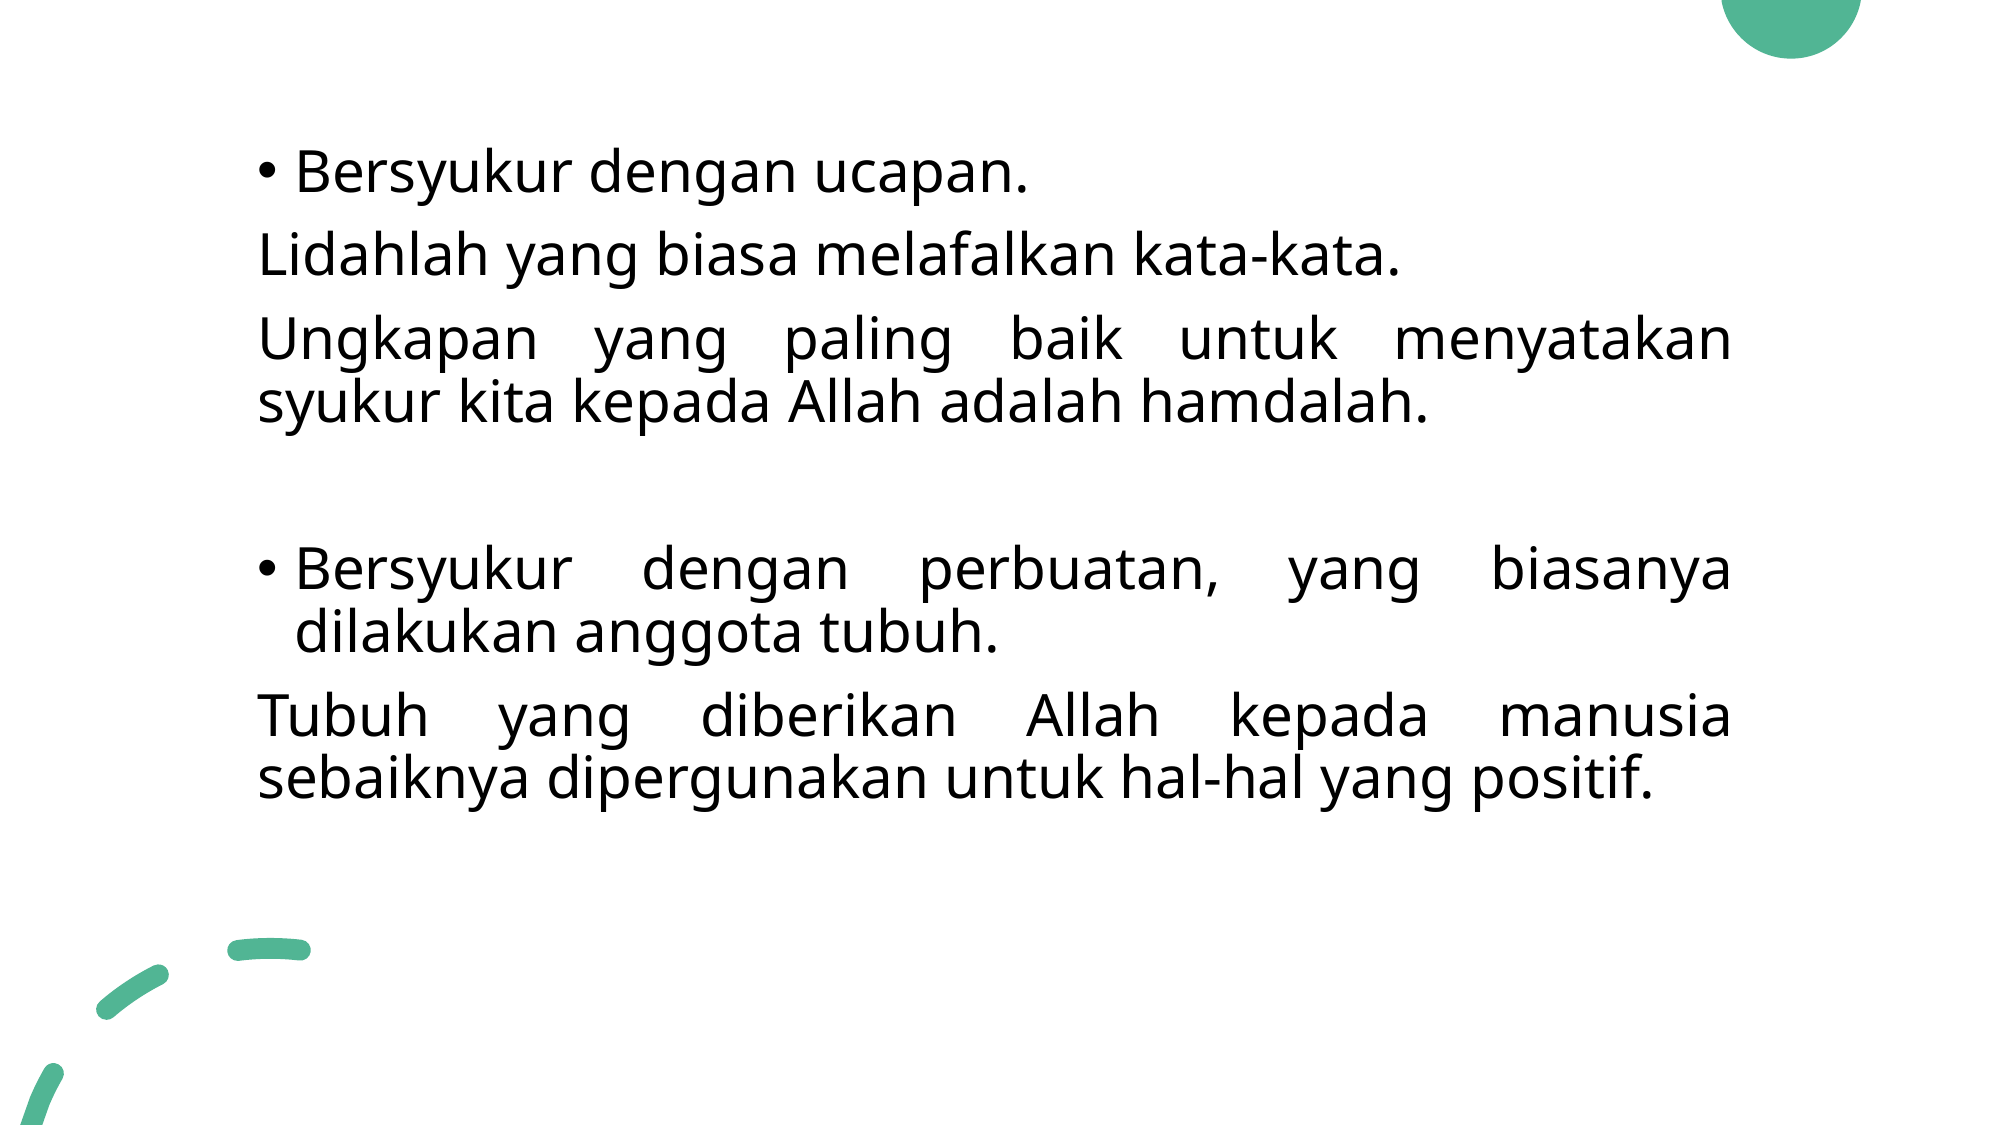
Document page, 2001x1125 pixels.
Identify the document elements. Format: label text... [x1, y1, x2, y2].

list Bersyukur dengan ucapan. Lidahlah yang biasa melafalkan kata-kata. Ungkapan yang paling baik untuk menyatakan syukur kita kepada Allah adalah hamdalah. Bersyukur dengan perbuatan, yang biasanya dilakukan anggota tubuh. Tubuh yang diberikan Allah kepada manusia sebaiknya dipergunakan untuk hal-hal yang positif. [242, 134, 1749, 1014]
